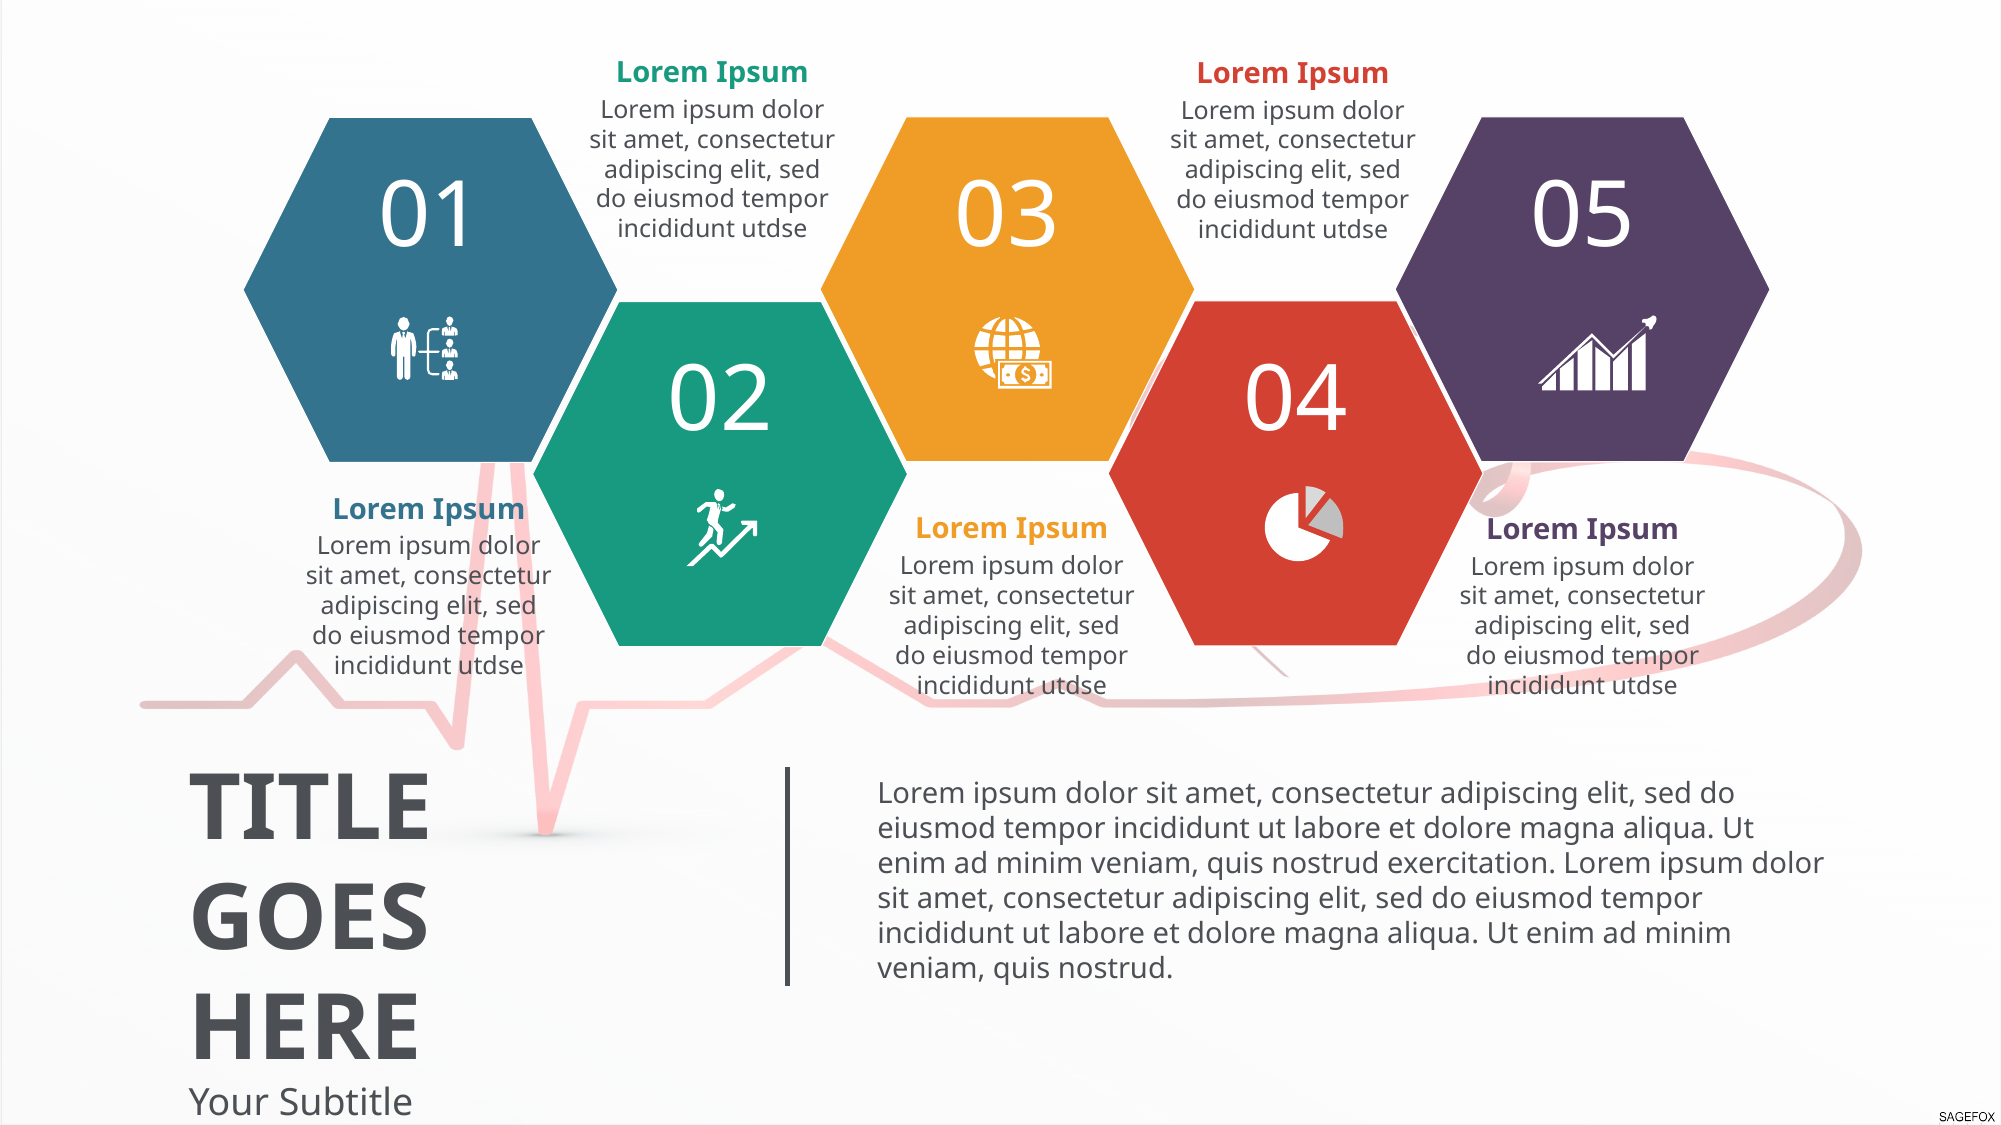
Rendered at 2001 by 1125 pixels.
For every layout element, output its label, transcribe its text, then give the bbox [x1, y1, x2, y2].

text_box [1538, 315, 1657, 391]
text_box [391, 316, 458, 380]
text_box TITLE GOES HERE Your Subtitle [173, 740, 659, 1125]
text_box Lorem Ipsum Lorem ipsum dolor sit amet, consectetur adipiscing elit, sed do eiusmod tempor incididunt utdse [1449, 504, 1717, 705]
text_box Lorem Ipsum Lorem ipsum dolor sit amet, consectetur adipiscing elit, sed do eiusmod tempor incididunt utdse [1159, 49, 1427, 249]
text_box Lorem Ipsum Lorem ipsum dolor sit amet, consectetur adipiscing elit, sed do eiusmod tempor incididunt utdse [878, 504, 1146, 705]
picture [1936, 1111, 1997, 1125]
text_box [974, 317, 1052, 389]
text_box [532, 301, 908, 647]
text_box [1108, 300, 1484, 646]
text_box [686, 488, 758, 567]
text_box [819, 116, 1195, 462]
text_box Lorem Ipsum Lorem ipsum dolor sit amet, consectetur adipiscing elit, sed do eiusmod tempor incididunt utdse [578, 48, 846, 248]
text_box Lorem Ipsum Lorem ipsum dolor sit amet, consectetur adipiscing elit, sed do eiusmod tempor incididunt utdse [295, 484, 563, 685]
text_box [1395, 116, 1771, 462]
text_box Lorem ipsum dolor sit amet, consectetur adipiscing elit, sed do eiusmod tempor incididunt ut labore et dolore magna aliqua. Ut enim ad minim veniam, quis nostrud exercitation. Lorem ipsum dolor sit amet, consectetur adipiscing elit, sed do eiusmod tempor incididunt ut labore et dolore magna aliqua. Ut enim ad minim veniam, quis nostrud. [862, 767, 1846, 992]
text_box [242, 117, 618, 463]
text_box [1264, 486, 1344, 562]
